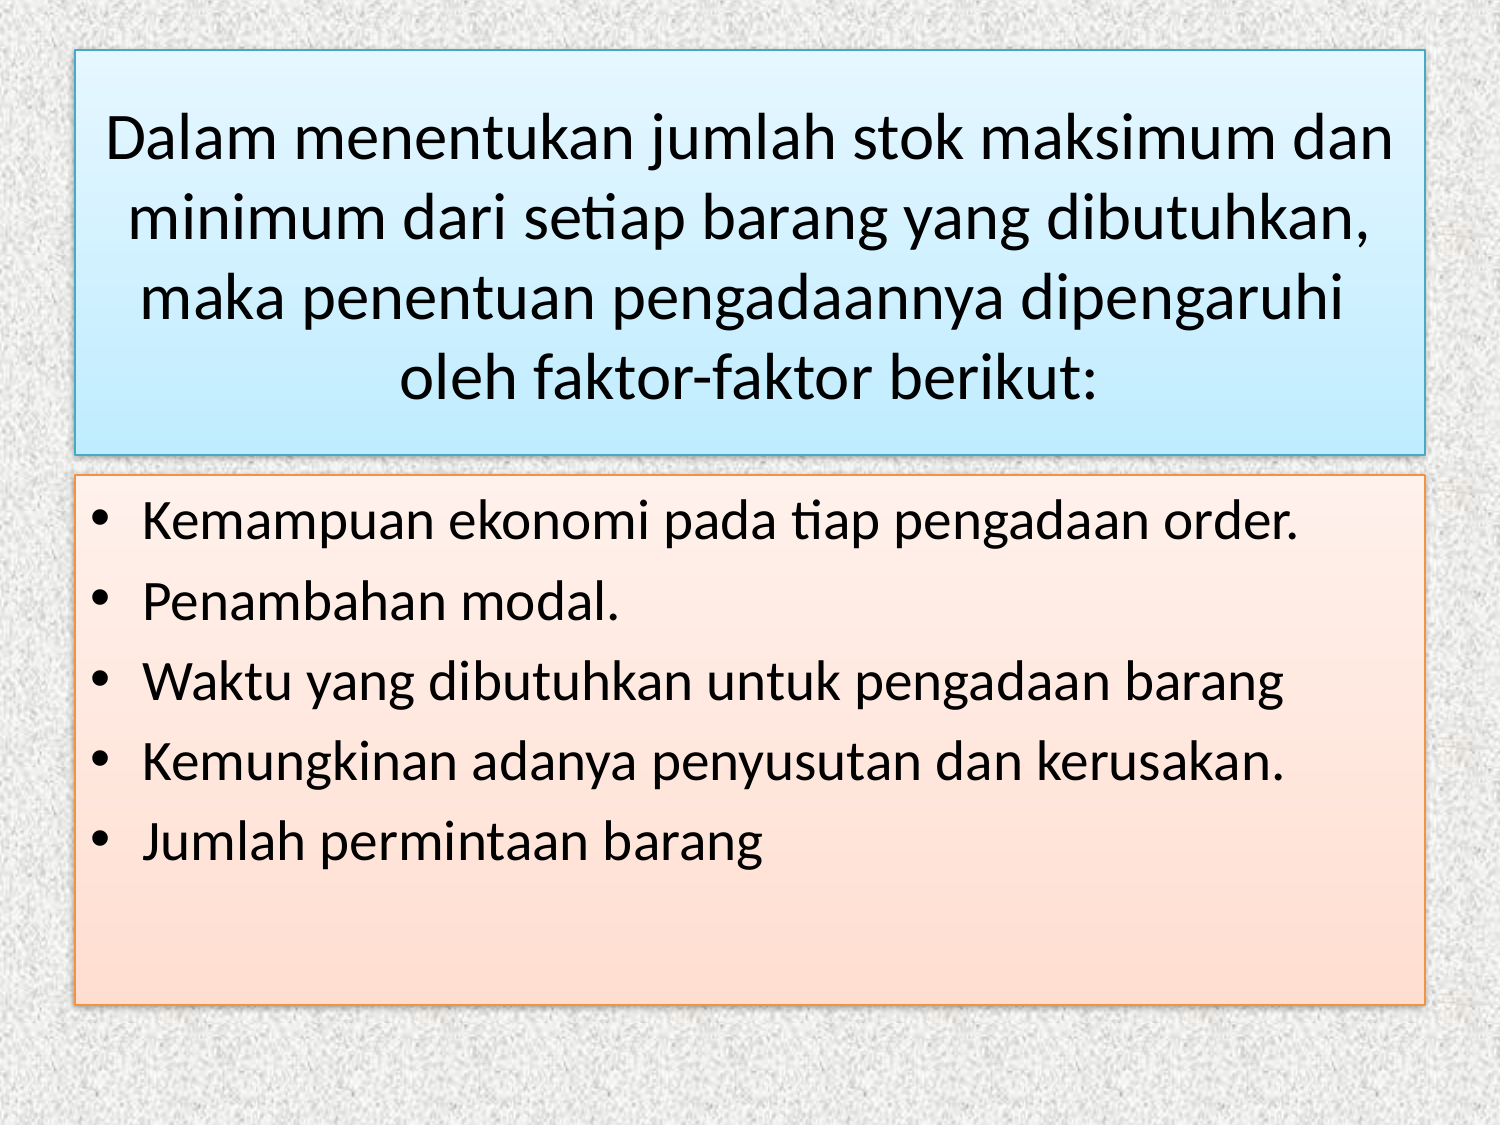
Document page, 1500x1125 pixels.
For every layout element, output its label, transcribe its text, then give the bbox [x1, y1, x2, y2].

picture [0, 0, 1500, 1125]
list Kemampuan ekonomi pada tiap pengadaan order. Penambahan modal. Waktu yang dibutuhkan untuk pengadaan barang Kemungkinan adanya penyusutan dan kerusakan. Jumlah permintaan barang [74, 474, 1426, 1006]
title Dalam menentukan jumlah stok maksimum dan minimum dari setiap barang yang dibutuhkan, maka penentuan pengadaannya dipengaruhi oleh faktor-faktor berikut: [74, 49, 1426, 456]
